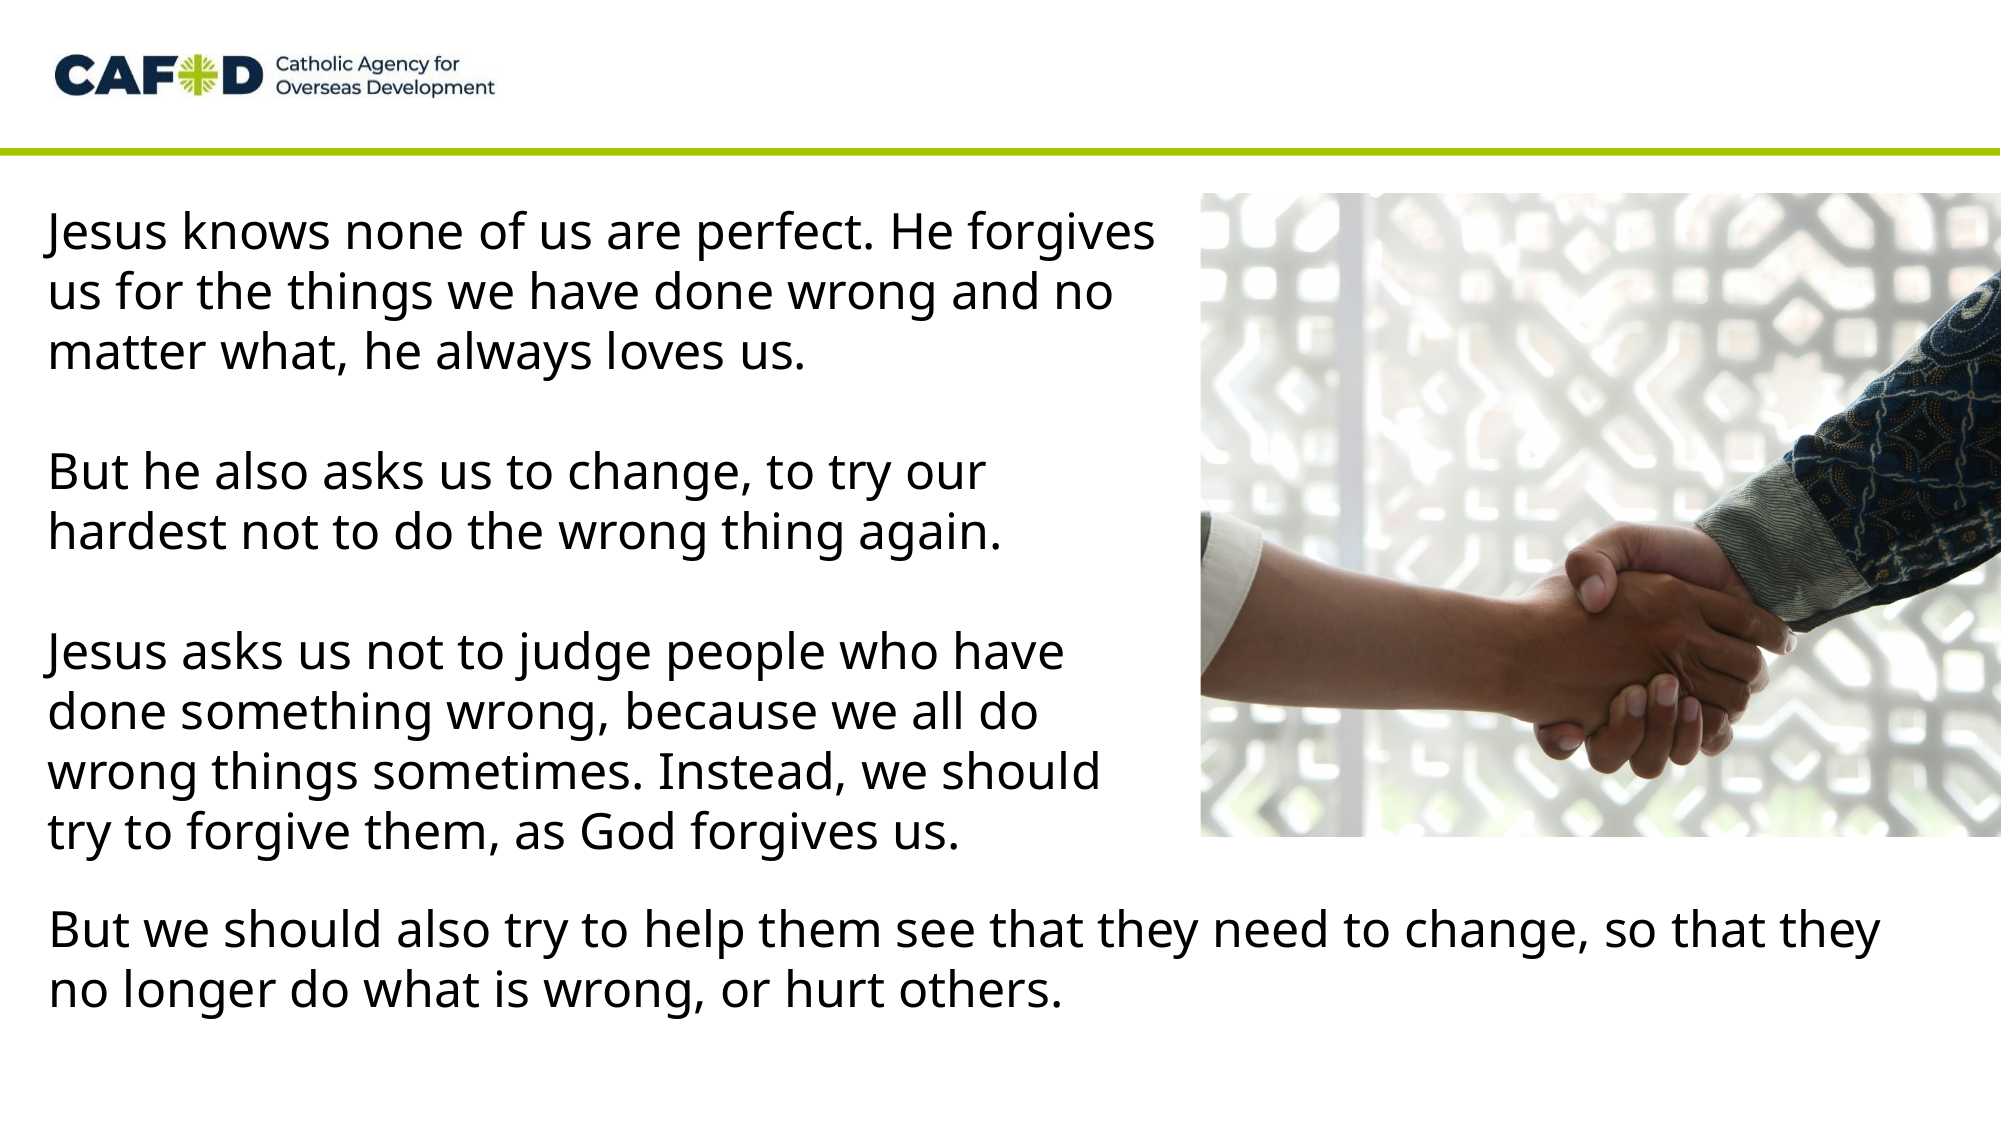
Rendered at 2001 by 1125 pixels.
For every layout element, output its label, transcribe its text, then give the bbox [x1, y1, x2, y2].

picture [53, 53, 498, 99]
text_box But we should also try to help them see that they need to change, so that they no longer do what is wrong, or hurt others. [33, 890, 1913, 1026]
picture [1200, 193, 2001, 837]
text_box [853, 153, 1993, 219]
text_box Jesus knows none of us are perfect. He forgives us for the things we have done wrong and no matter what, he always loves us. But he also asks us to change, to try our hardest not to do the wrong thing again. Jesus asks us not to judge people who have done something wrong, because we all do wrong things sometimes. Instead, we should try to forgive them, as God forgives us. [33, 192, 1179, 890]
